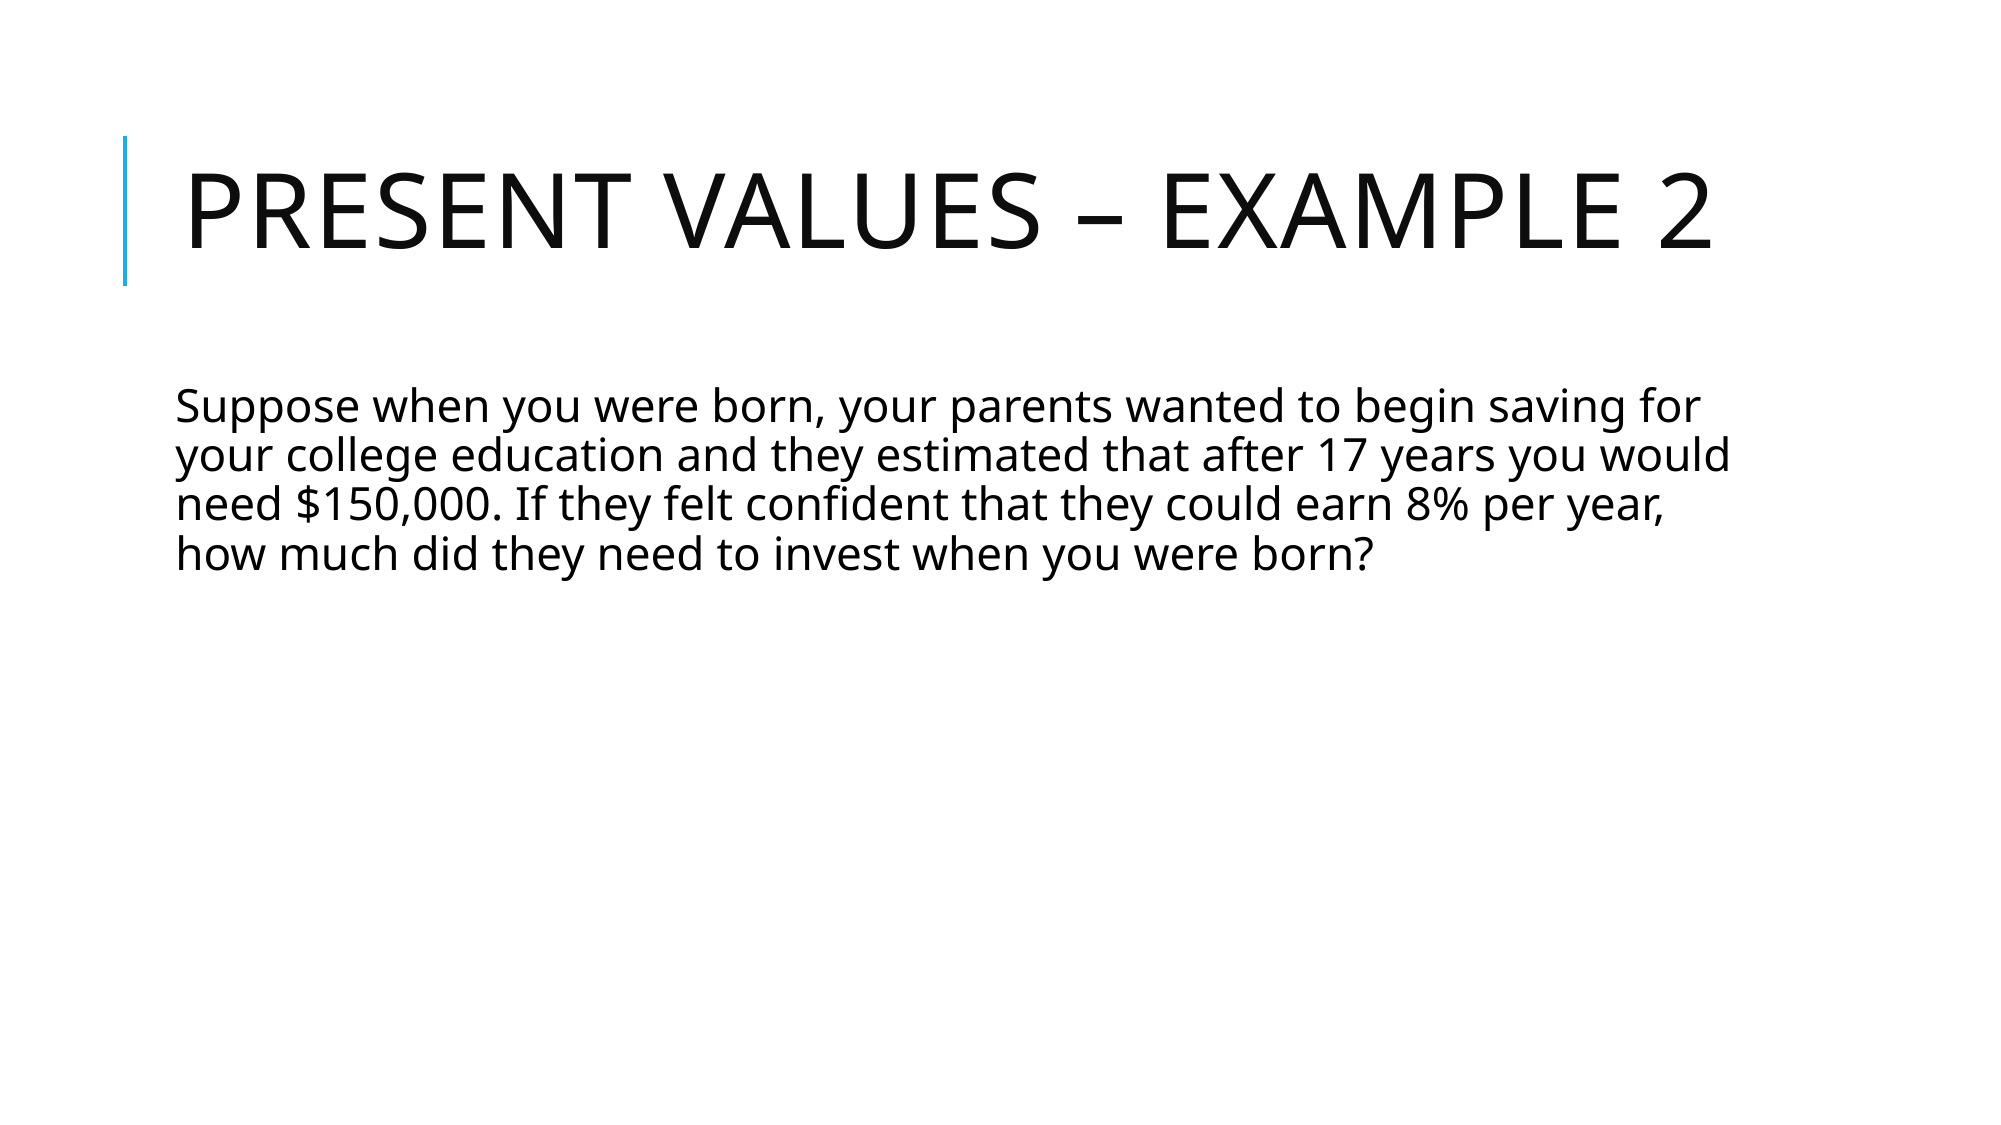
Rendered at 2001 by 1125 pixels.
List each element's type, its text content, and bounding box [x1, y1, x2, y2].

list Suppose when you were born, your parents wanted to begin saving for your college education and they estimated that after 17 years you would need $150,000. If they felt confident that they could earn 8% per year, how much did they need to invest when you were born? [168, 375, 1763, 1035]
title Present Values – Example 2 [168, 96, 1763, 342]
